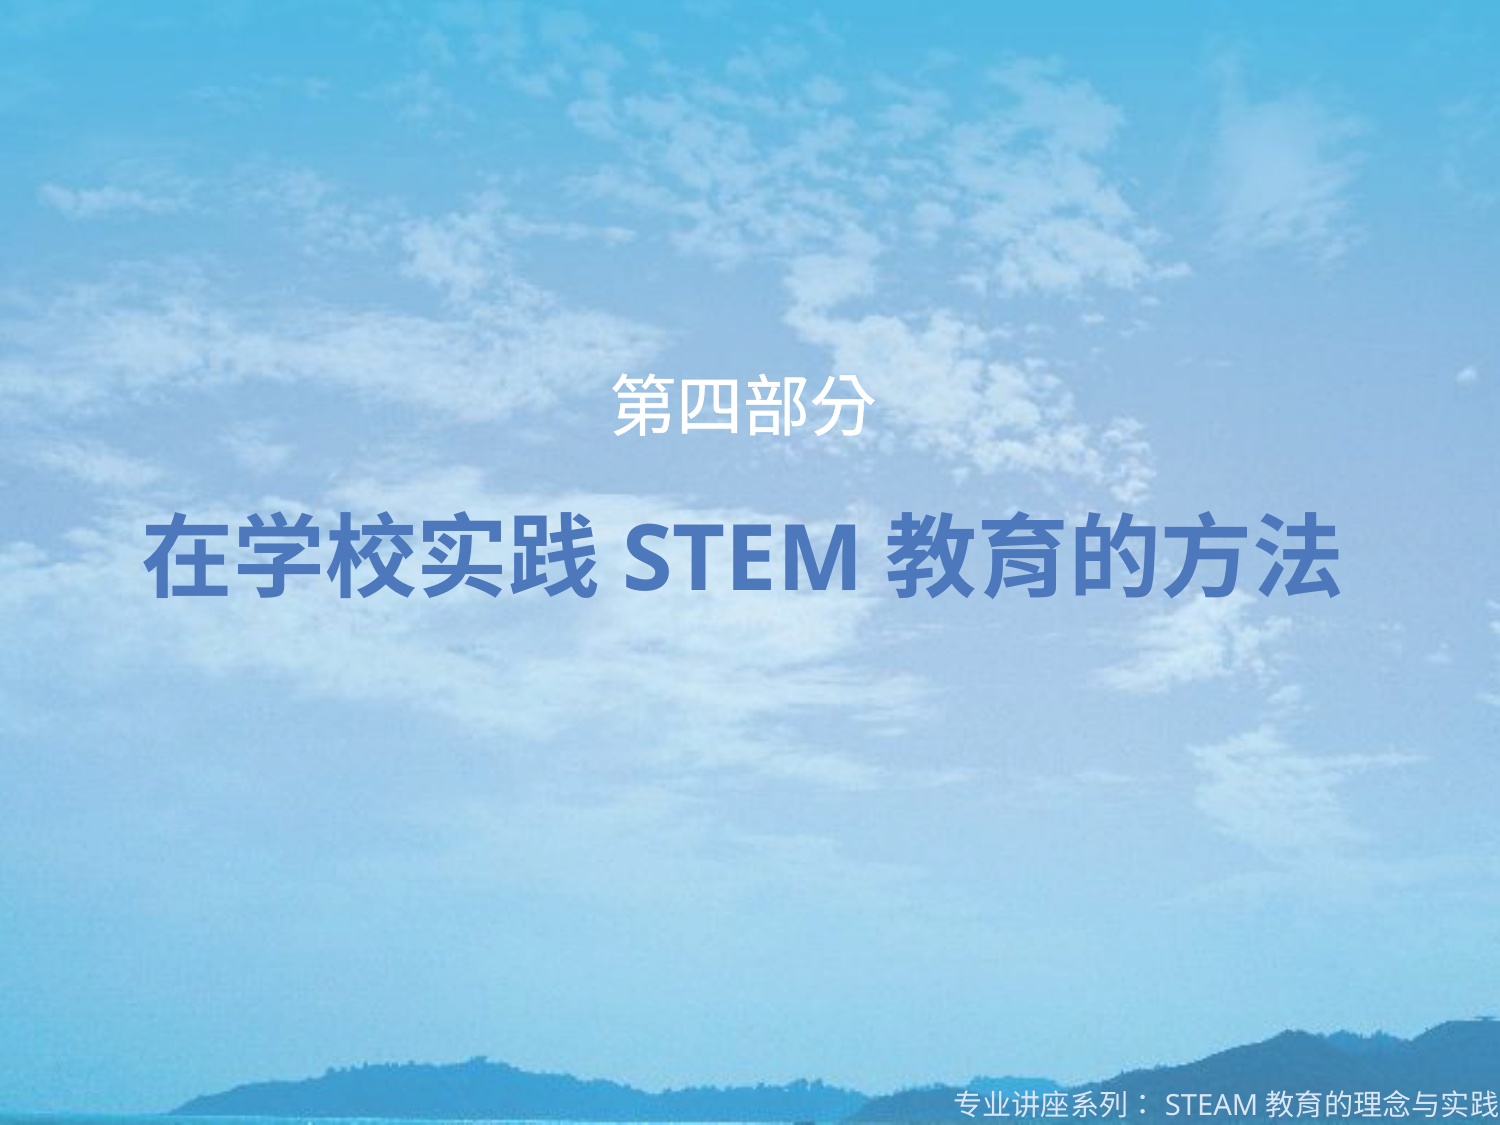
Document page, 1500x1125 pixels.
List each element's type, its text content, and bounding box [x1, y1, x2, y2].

text_box 观看视频 : https://youtu.be/KorGTF_YnpI [0, 0, 1500, 1125]
text_box 第四部分 在学校实践STEM教育的方法 [98, 316, 1388, 616]
